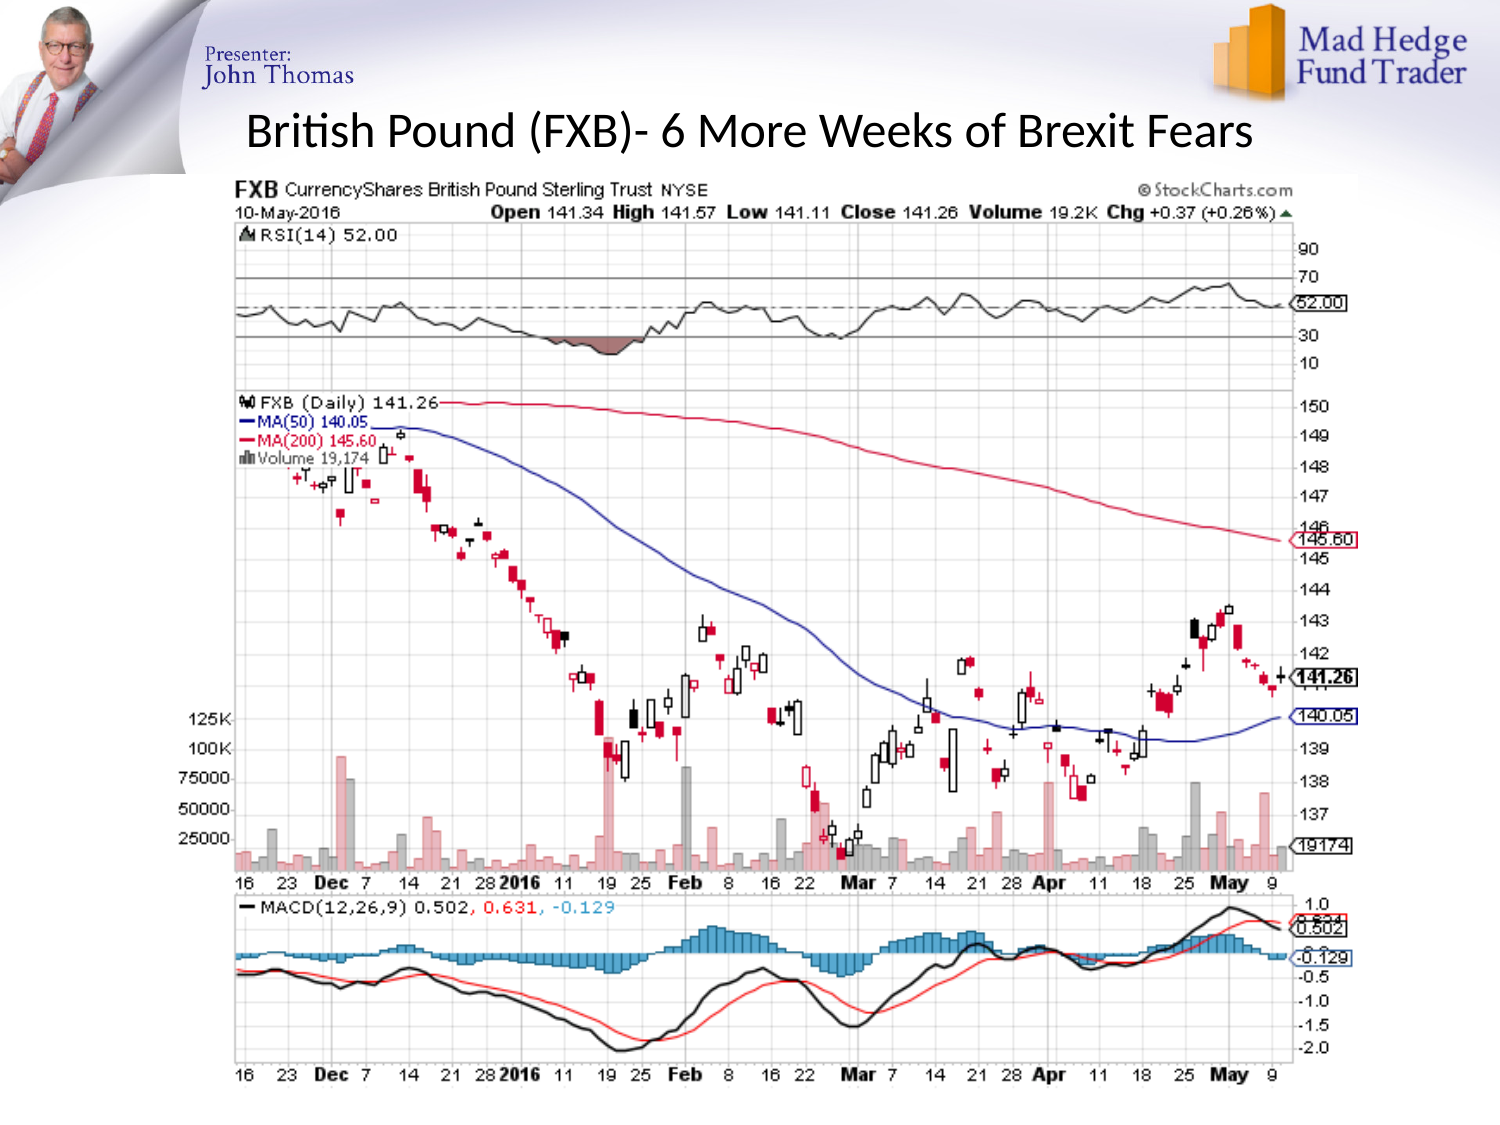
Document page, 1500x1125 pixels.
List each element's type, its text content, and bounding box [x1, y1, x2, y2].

picture [0, 0, 1500, 1090]
title British Pound (FXB)- 6 More Weeks of Brexit Fears [75, 137, 1425, 338]
